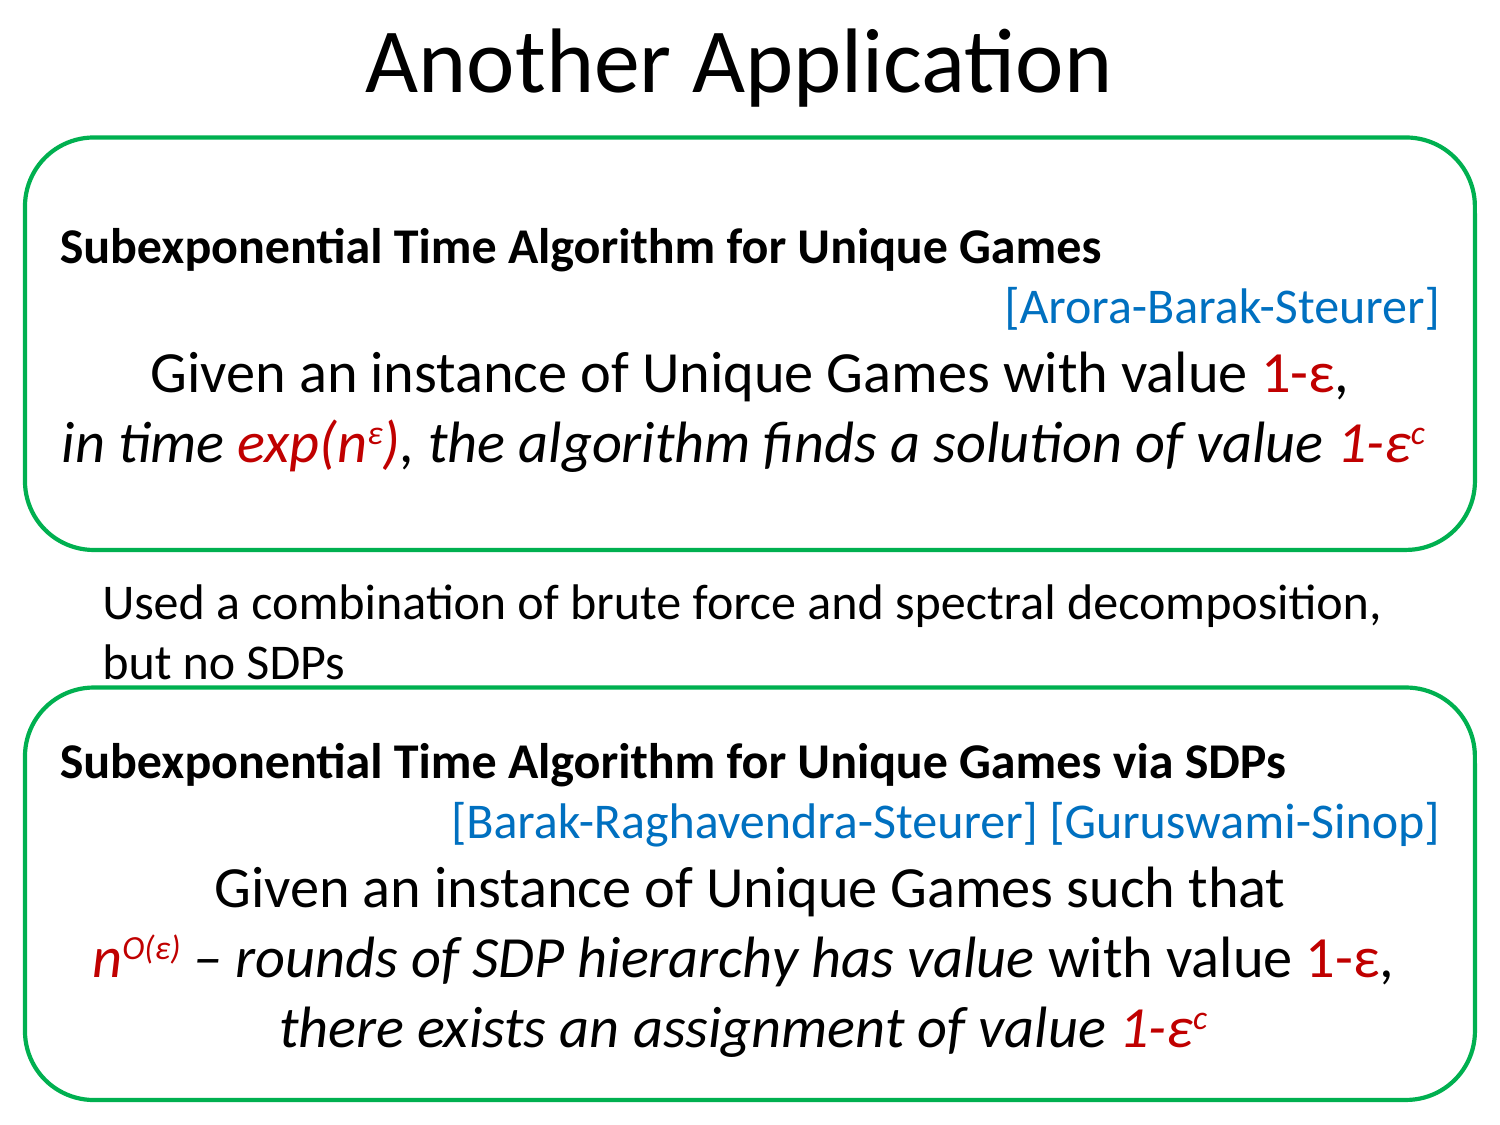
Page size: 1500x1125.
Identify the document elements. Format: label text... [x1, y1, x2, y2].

text_box Subexponential Time Algorithm for Unique Games via SDPs [Barak-Raghavendra-Steurer] [Guruswami-Sinop] Given an instance of Unique Games such that nO(ε) – rounds of SDP hierarchy has value with value 1-ε, there exists an assignment of value 1-εc [22, 685, 1478, 1103]
text_box Subexponential Time Algorithm for Unique Games [Arora-Barak-Steurer] Given an instance of Unique Games with value 1-ε, in time exp(nε), the algorithm finds a solution of value 1-εc [22, 135, 1478, 553]
text_box Used a combination of brute force and spectral decomposition, but no SDPs [87, 562, 1425, 687]
title Another Application [75, 0, 1425, 137]
